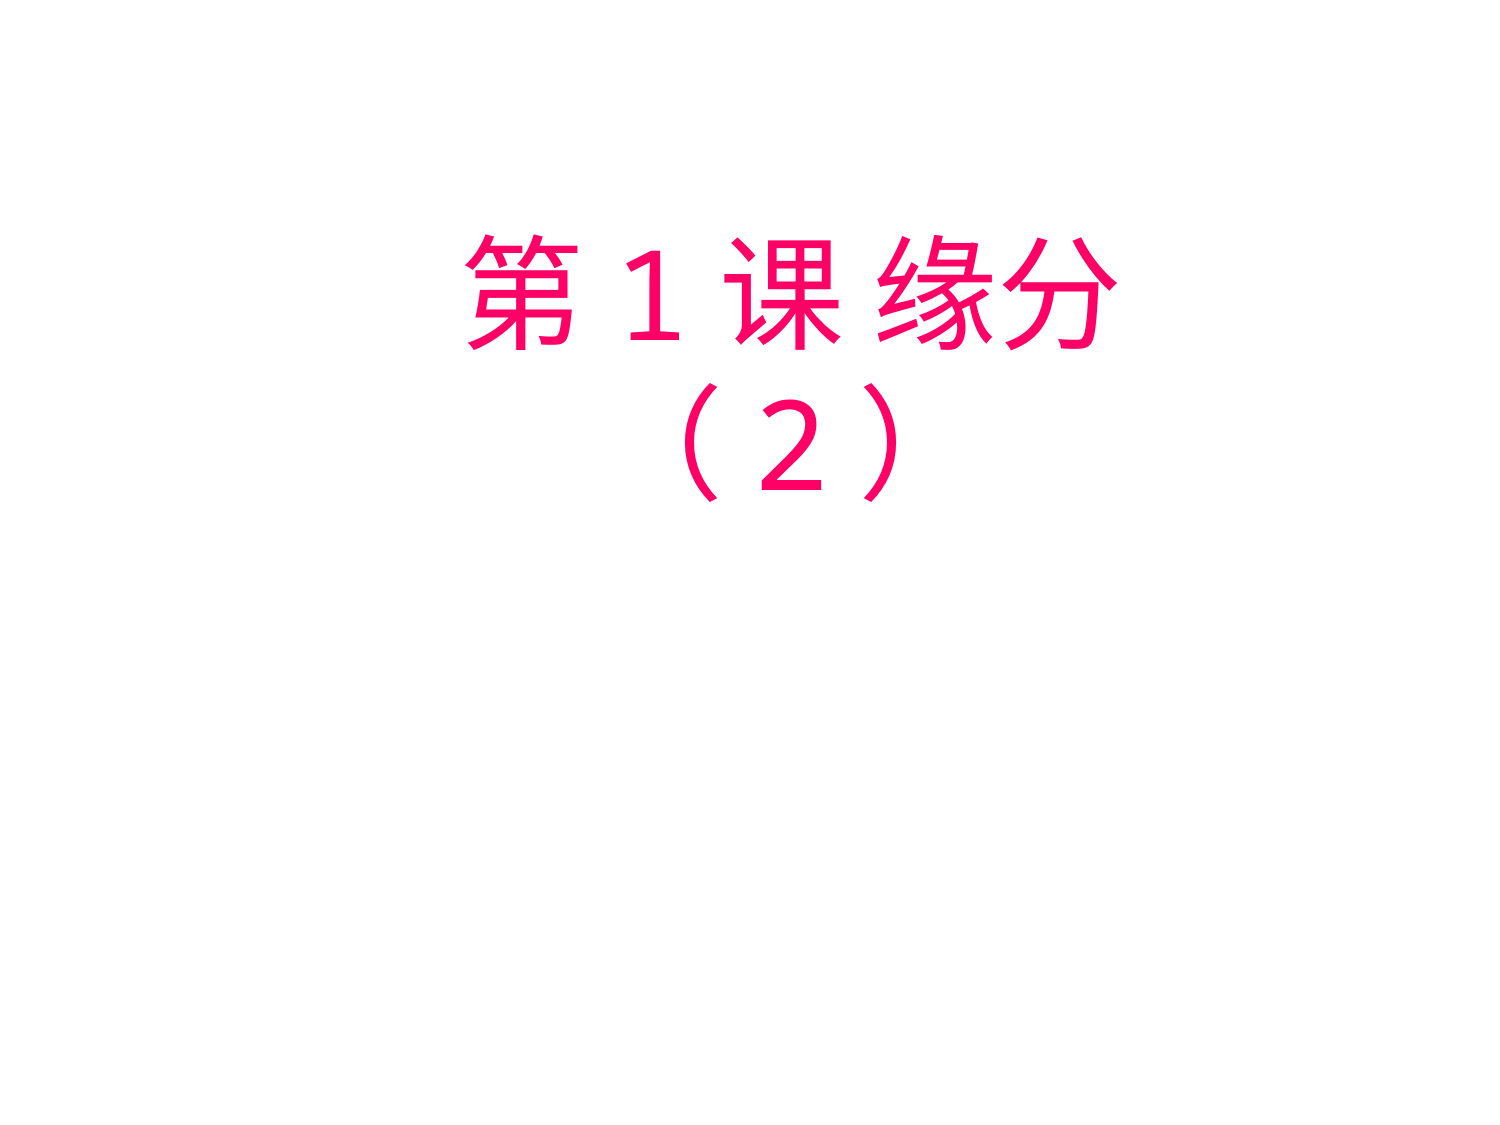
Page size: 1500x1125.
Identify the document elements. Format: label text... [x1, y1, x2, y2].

text_box 第1课 缘分 （2） [147, 207, 1436, 523]
